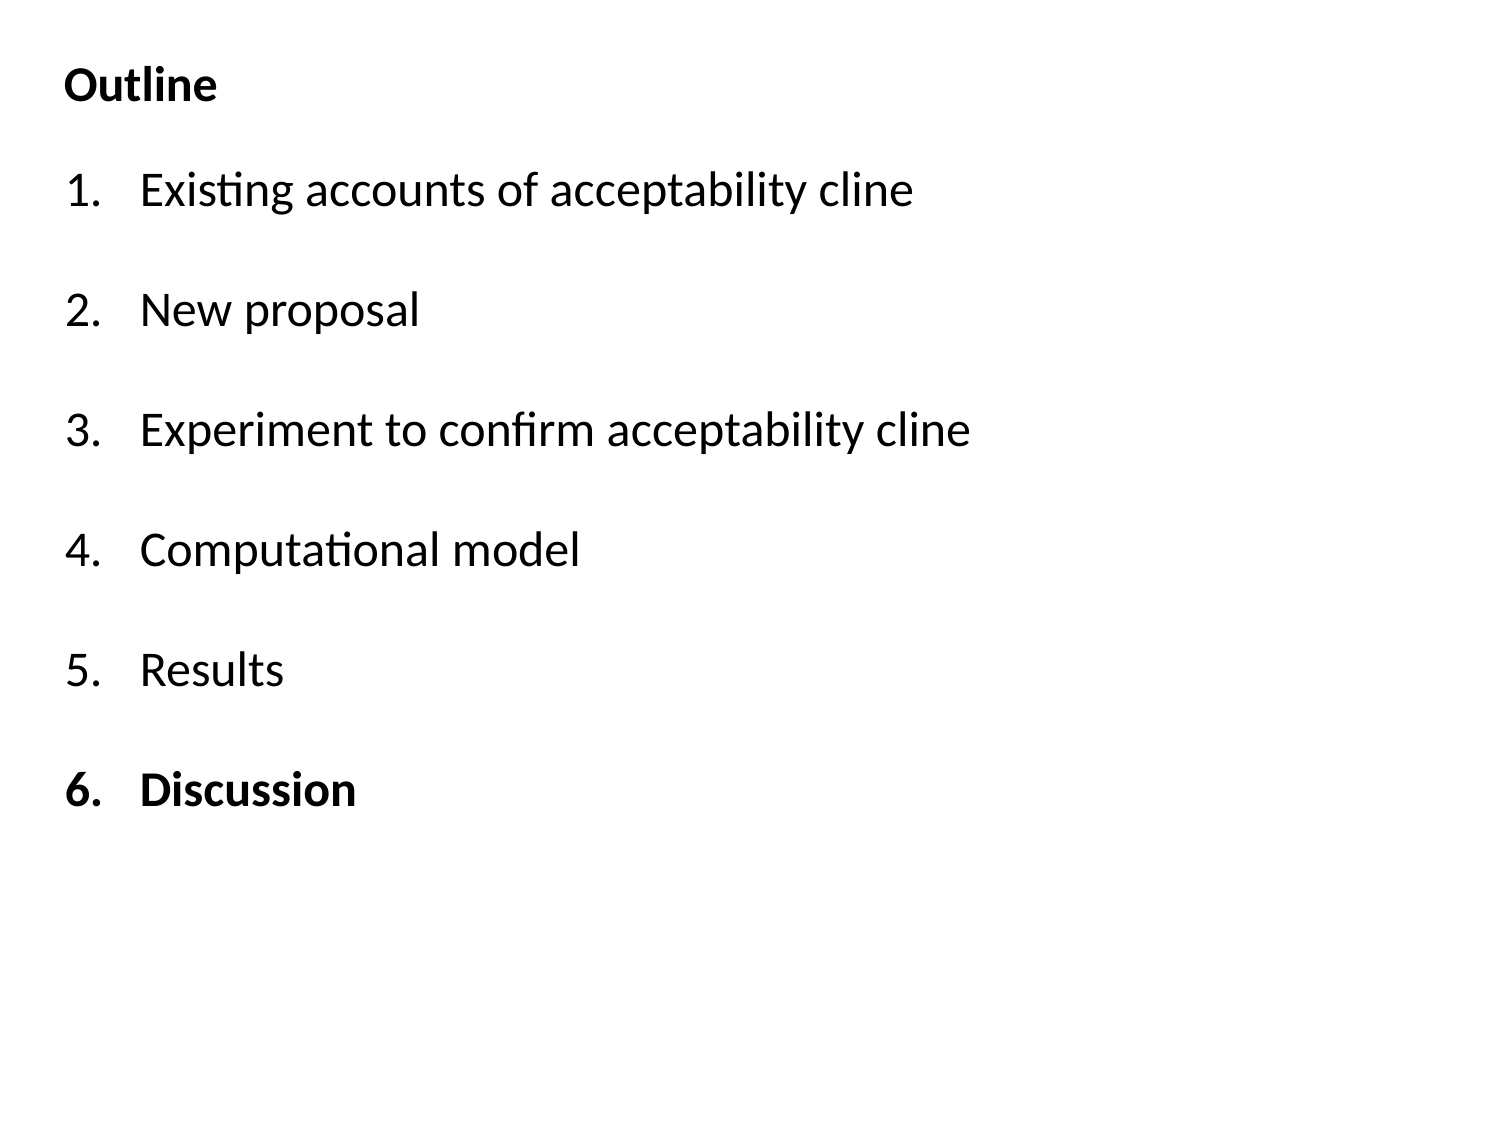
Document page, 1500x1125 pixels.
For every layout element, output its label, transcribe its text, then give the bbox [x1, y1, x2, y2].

text_box Outline [49, 43, 234, 119]
text_box Existing accounts of acceptability cline New proposal Experiment to confirm acceptability cline Computational model Results Discussion [50, 148, 1454, 874]
